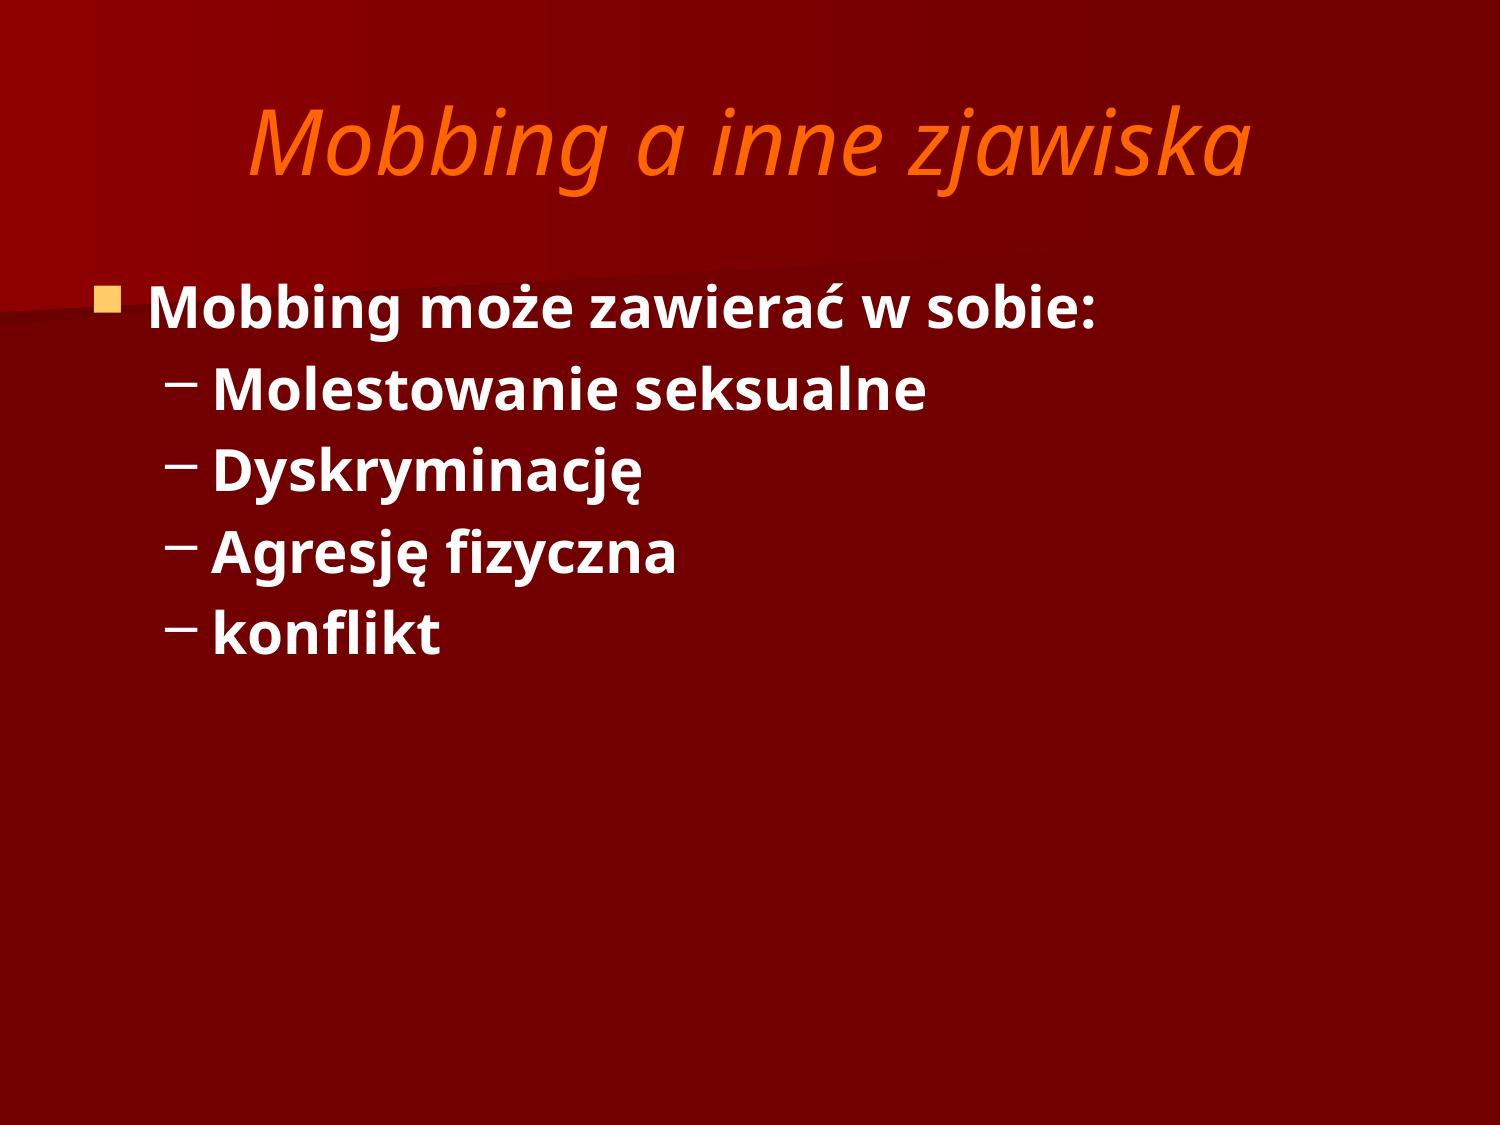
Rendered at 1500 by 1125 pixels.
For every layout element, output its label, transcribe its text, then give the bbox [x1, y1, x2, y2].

title Mobbing a inne zjawiska [74, 44, 1426, 233]
list Mobbing może zawierać w sobie: Molestowanie seksualne Dyskryminację Agresję fizyczna konflikt [74, 262, 1306, 1001]
